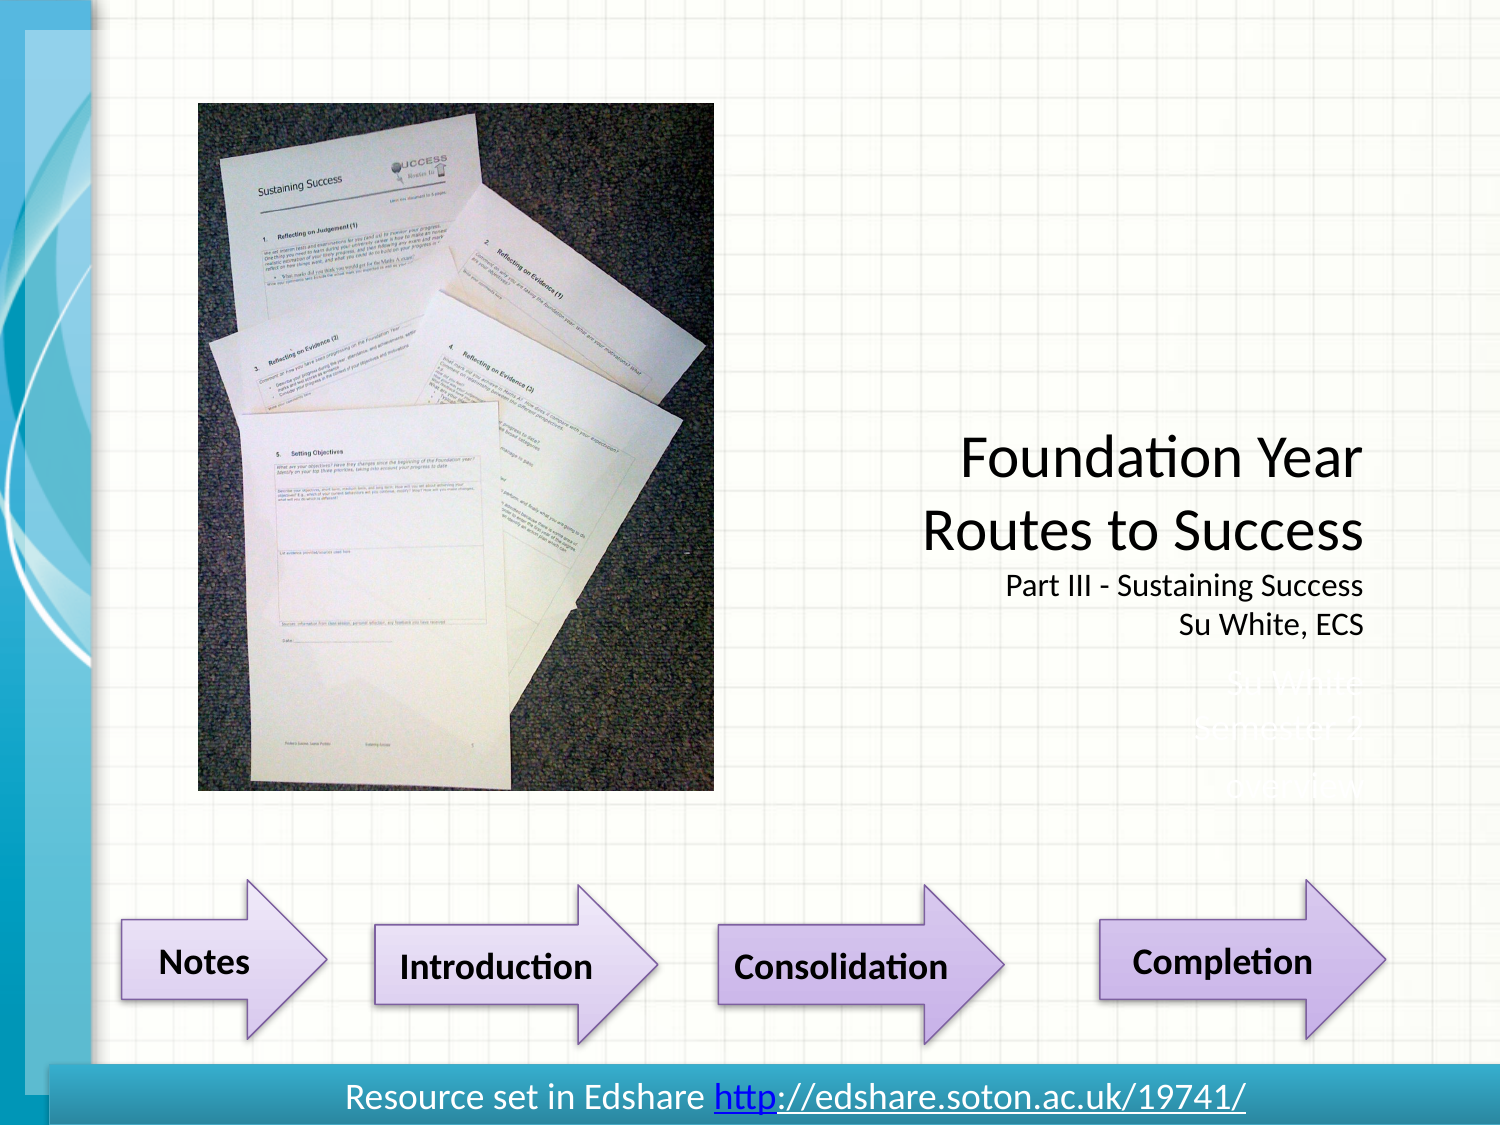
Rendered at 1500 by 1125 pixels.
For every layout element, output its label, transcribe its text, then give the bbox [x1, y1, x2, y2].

picture [0, 0, 1500, 1125]
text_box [374, 884, 659, 1045]
text_box Resource set in Edshare http://edshare.soton.ac.uk/19741/ [49, 1064, 1500, 1125]
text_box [718, 884, 1005, 1045]
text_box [1099, 879, 1387, 1040]
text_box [121, 879, 328, 1040]
title Foundation Year Routes to Success Part III - Sustaining Success Su White, ECS [719, 408, 1373, 650]
list Su White Semester 2 overview [261, 650, 1373, 939]
